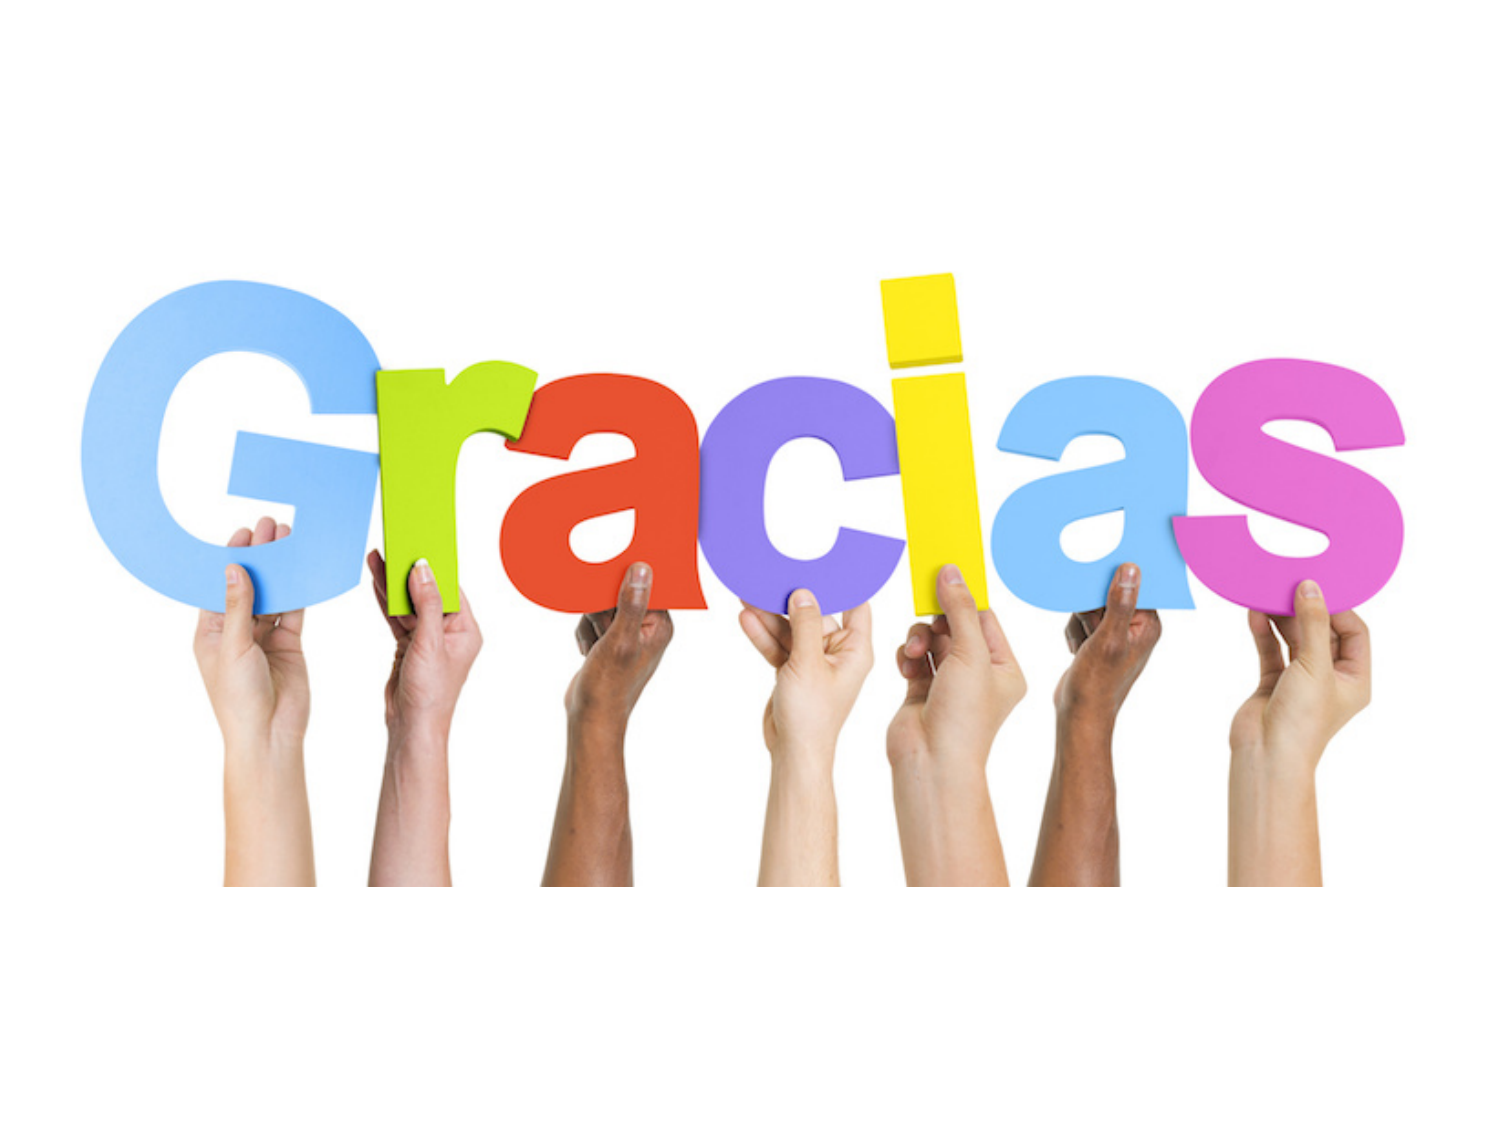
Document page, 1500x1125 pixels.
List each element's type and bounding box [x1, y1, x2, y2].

picture [29, 184, 1490, 888]
